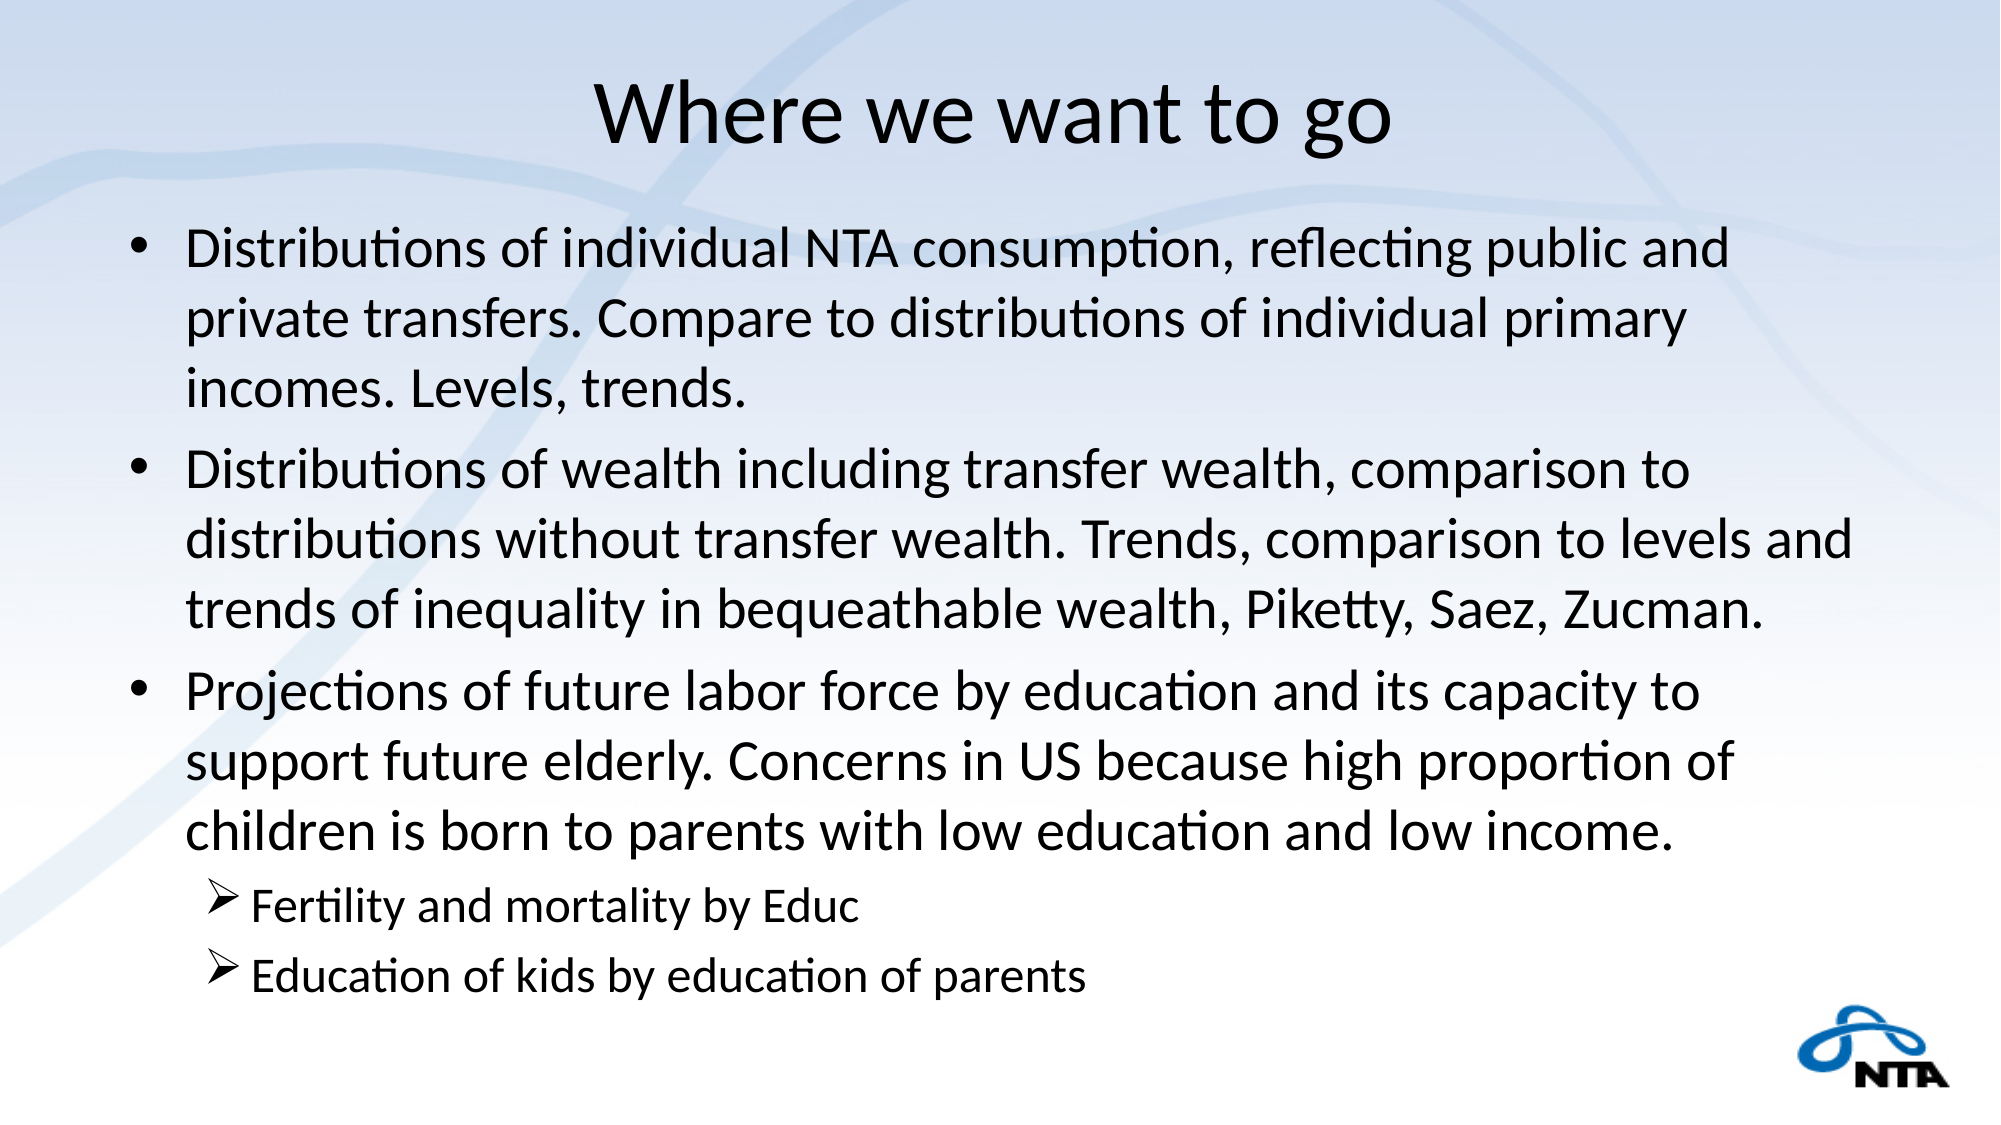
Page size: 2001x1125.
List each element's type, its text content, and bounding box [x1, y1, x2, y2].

picture [0, 0, 2000, 1125]
title Where we want to go [87, 44, 1901, 169]
list Distributions of individual NTA consumption, reflecting public and private transfers. Compare to distributions of individual primary incomes. Levels, trends. Distributions of wealth including transfer wealth, comparison to distributions without transfer wealth. Trends, comparison to levels and trends of inequality in bequeathable wealth, Piketty, Saez, Zucman. Projections of future labor force by education and its capacity to support future elderly. Concerns in US because high proportion of children is born to parents with low education and low income. Fertility and mortality by Educ Education of kids by education of parents [113, 201, 1913, 1035]
